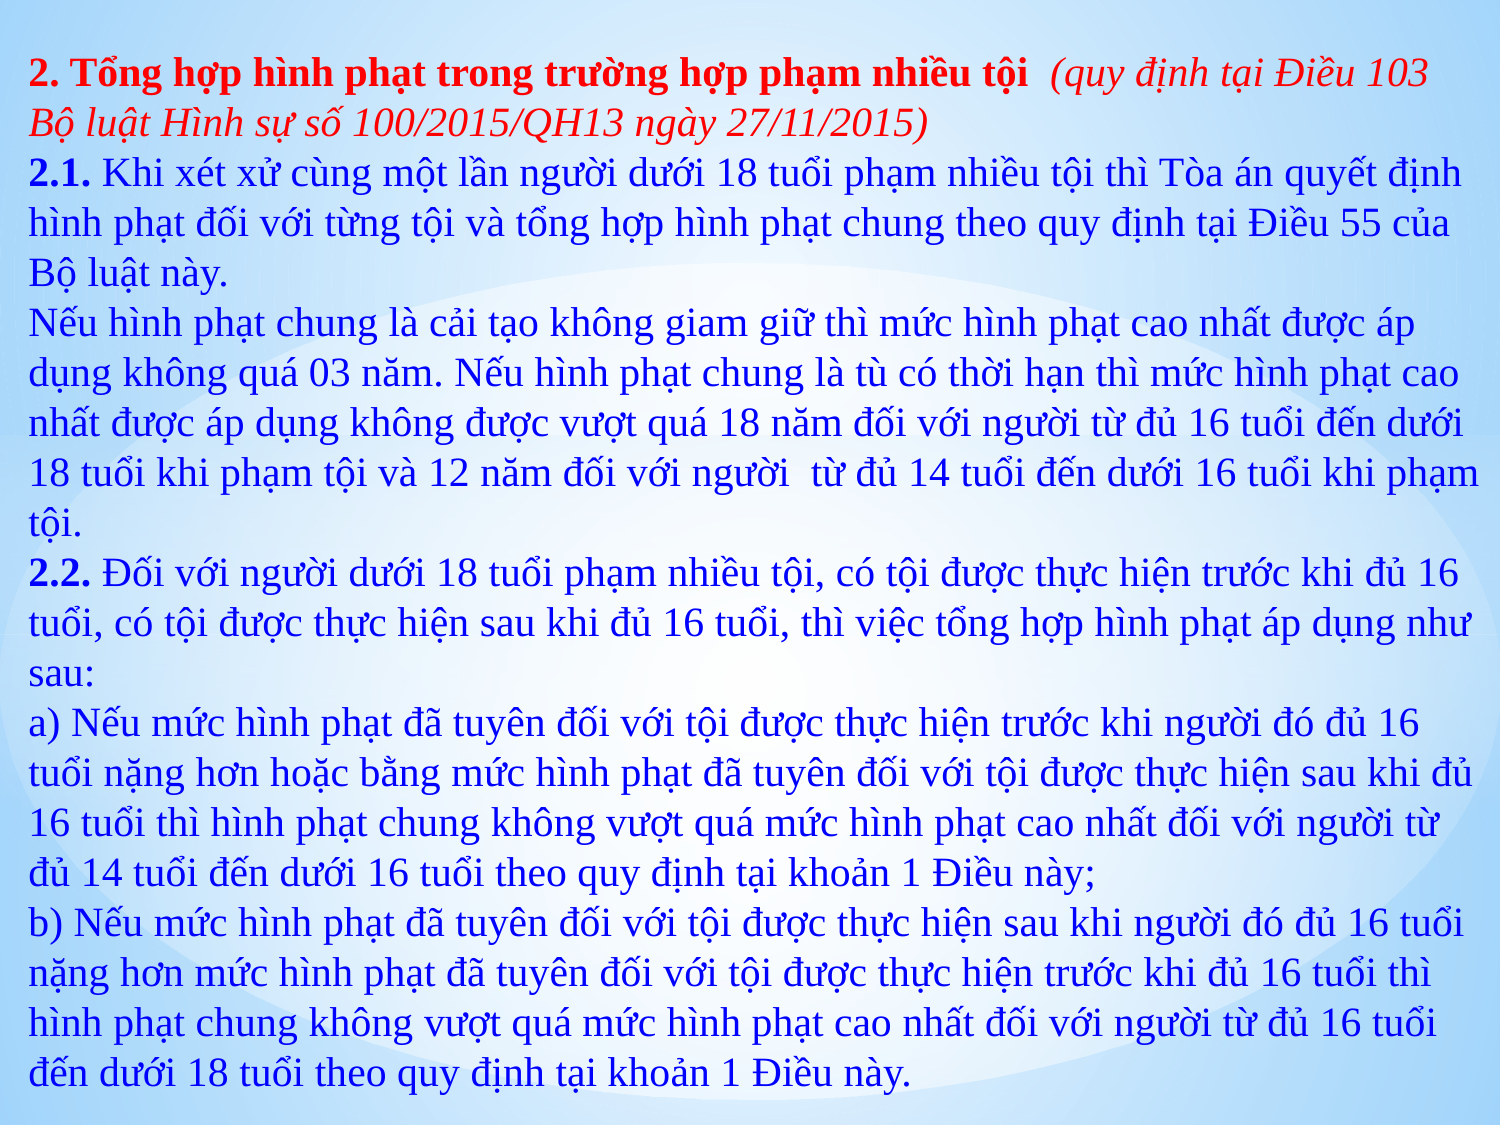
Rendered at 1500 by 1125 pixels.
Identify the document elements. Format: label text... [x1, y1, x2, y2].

text_box 2. Tổng hợp hình phạt trong trường hợp phạm nhiều tội (quy định tại Điều 103 Bộ luật Hình sự số 100/2015/QH13 ngày 27/11/2015) 2.1. Khi xét xử cùng một lần người dưới 18 tuổi phạm nhiều tội thì Tòa án quyết định hình phạt đối với từng tội và tổng hợp hình phạt chung theo quy định tại Điều 55 của Bộ luật này. Nếu hình phạt chung là cải tạo không giam giữ thì mức hình phạt cao nhất được áp dụng không quá 03 năm. Nếu hình phạt chung là tù có thời hạn thì mức hình phạt cao nhất được áp dụng không được vượt quá 18 năm đối với người từ đủ 16 tuổi đến dưới 18 tuổi khi phạm tội và 12 năm đối với người từ đủ 14 tuổi đến dưới 16 tuổi khi phạm tội. 2.2. Đối với người dưới 18 tuổi phạm nhiều tội, có tội được thực hiện trước khi đủ 16 tuổi, có tội được thực hiện sau khi đủ 16 tuổi, thì việc tổng hợp hình phạt áp dụng như sau: a) Nếu mức hình phạt đã tuyên đối với tội được thực hiện trước khi người đó đủ 16 tuổi nặng hơn hoặc bằng mức hình phạt đã tuyên đối với tội được thực hiện sau khi đủ 16 tuổi thì hình phạt chung không vượt quá mức hình phạt cao nhất đối với người từ đủ 14 tuổi đến dưới 16 tuổi theo quy định tại khoản 1 Điều này; b) Nếu mức hình phạt đã tuyên đối với tội được thực hiện sau khi người đó đủ 16 tuổi nặng hơn mức hình phạt đã tuyên đối với tội được thực hiện trước khi đủ 16 tuổi thì hình phạt chung không vượt quá mức hình phạt cao nhất đối với người từ đủ 16 tuổi đến dưới 18 tuổi theo quy định tại khoản 1 Điều này. [13, 37, 1500, 1103]
